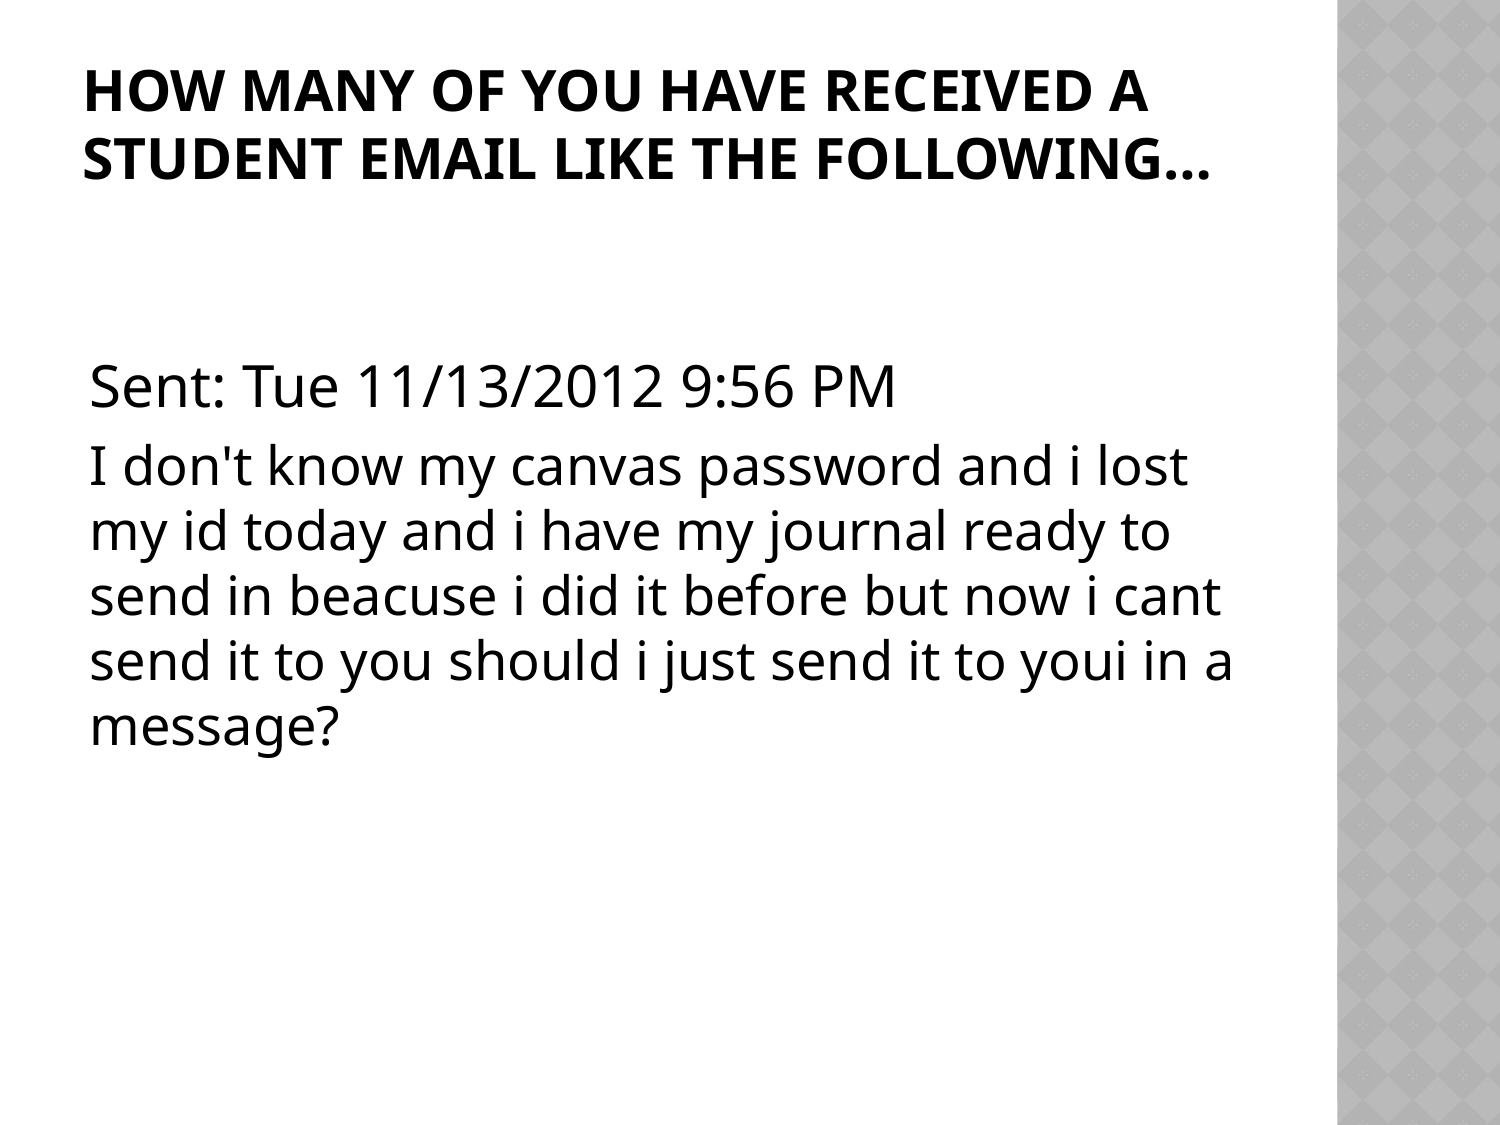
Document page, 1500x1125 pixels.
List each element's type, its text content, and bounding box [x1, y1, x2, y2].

title How many of you have received a Student email like the following… [75, 52, 1313, 240]
list Sent: Tue 11/13/2012 9:56 PM I don't know my canvas password and i lost my id today and i have my journal ready to send in beacuse i did it before but now i cant send it to you should i just send it to youi in a message? [75, 264, 1263, 1059]
